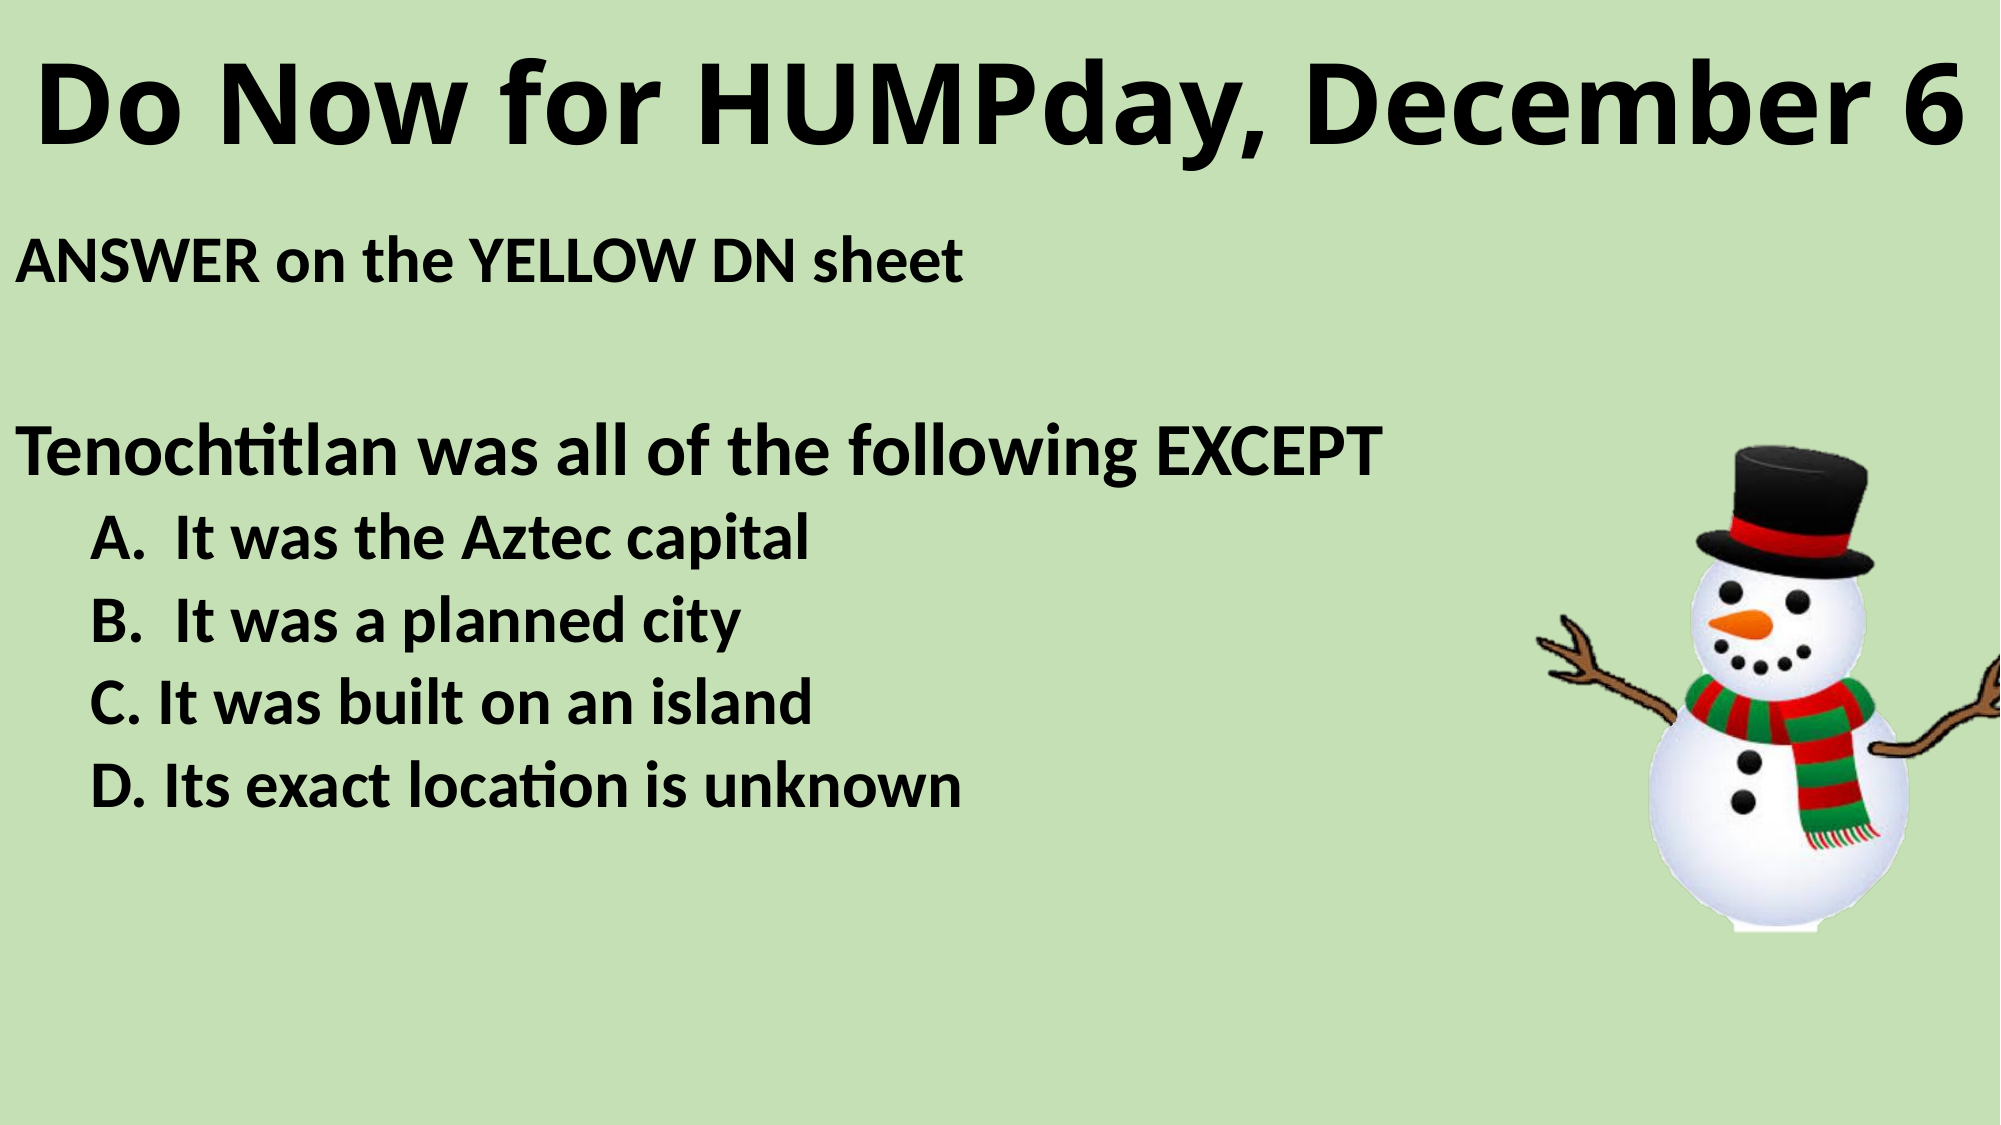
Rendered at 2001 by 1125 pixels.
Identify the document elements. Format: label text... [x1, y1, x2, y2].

picture [1516, 439, 2000, 933]
list ANSWER on the YELLOW DN sheet Tenochtitlan was all of the following EXCEPT It was the Aztec capital It was a planned city C. It was built on an island D. Its exact location is unknown [0, 217, 2000, 1125]
title Do Now for HUMPday, December 6 [0, 0, 2000, 217]
